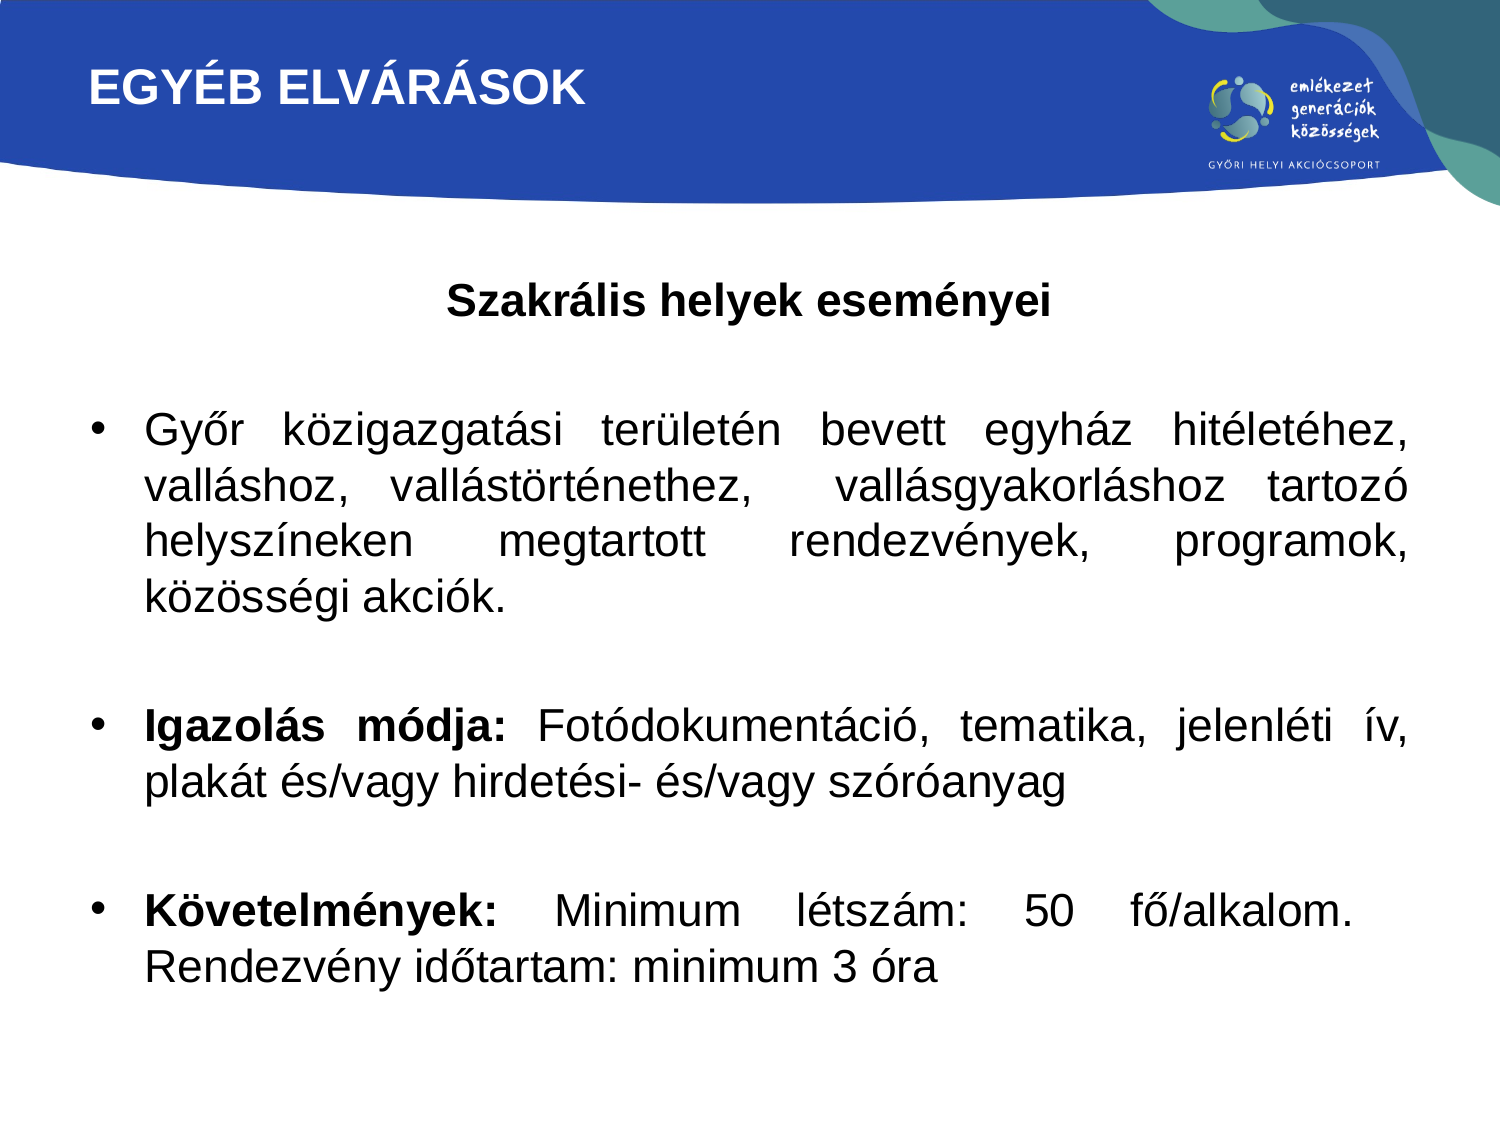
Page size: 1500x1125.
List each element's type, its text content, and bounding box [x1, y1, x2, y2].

list Szakrális helyek eseményei Győr közigazgatási területén bevett egyház hitéletéhez, valláshoz, vallástörténethez, vallásgyakorláshoz tartozó helyszíneken megtartott rendezvények, programok, közösségi akciók. Igazolás módja: Fotódokumentáció, tematika, jelenléti ív, plakát és/vagy hirdetési- és/vagy szóróanyag Követelmények: Minimum létszám: 50 fő/alkalom. Rendezvény időtartam: minimum 3 óra [75, 262, 1425, 1005]
title Egyéb elvárások [73, 7, 845, 161]
picture [0, 0, 1500, 1125]
